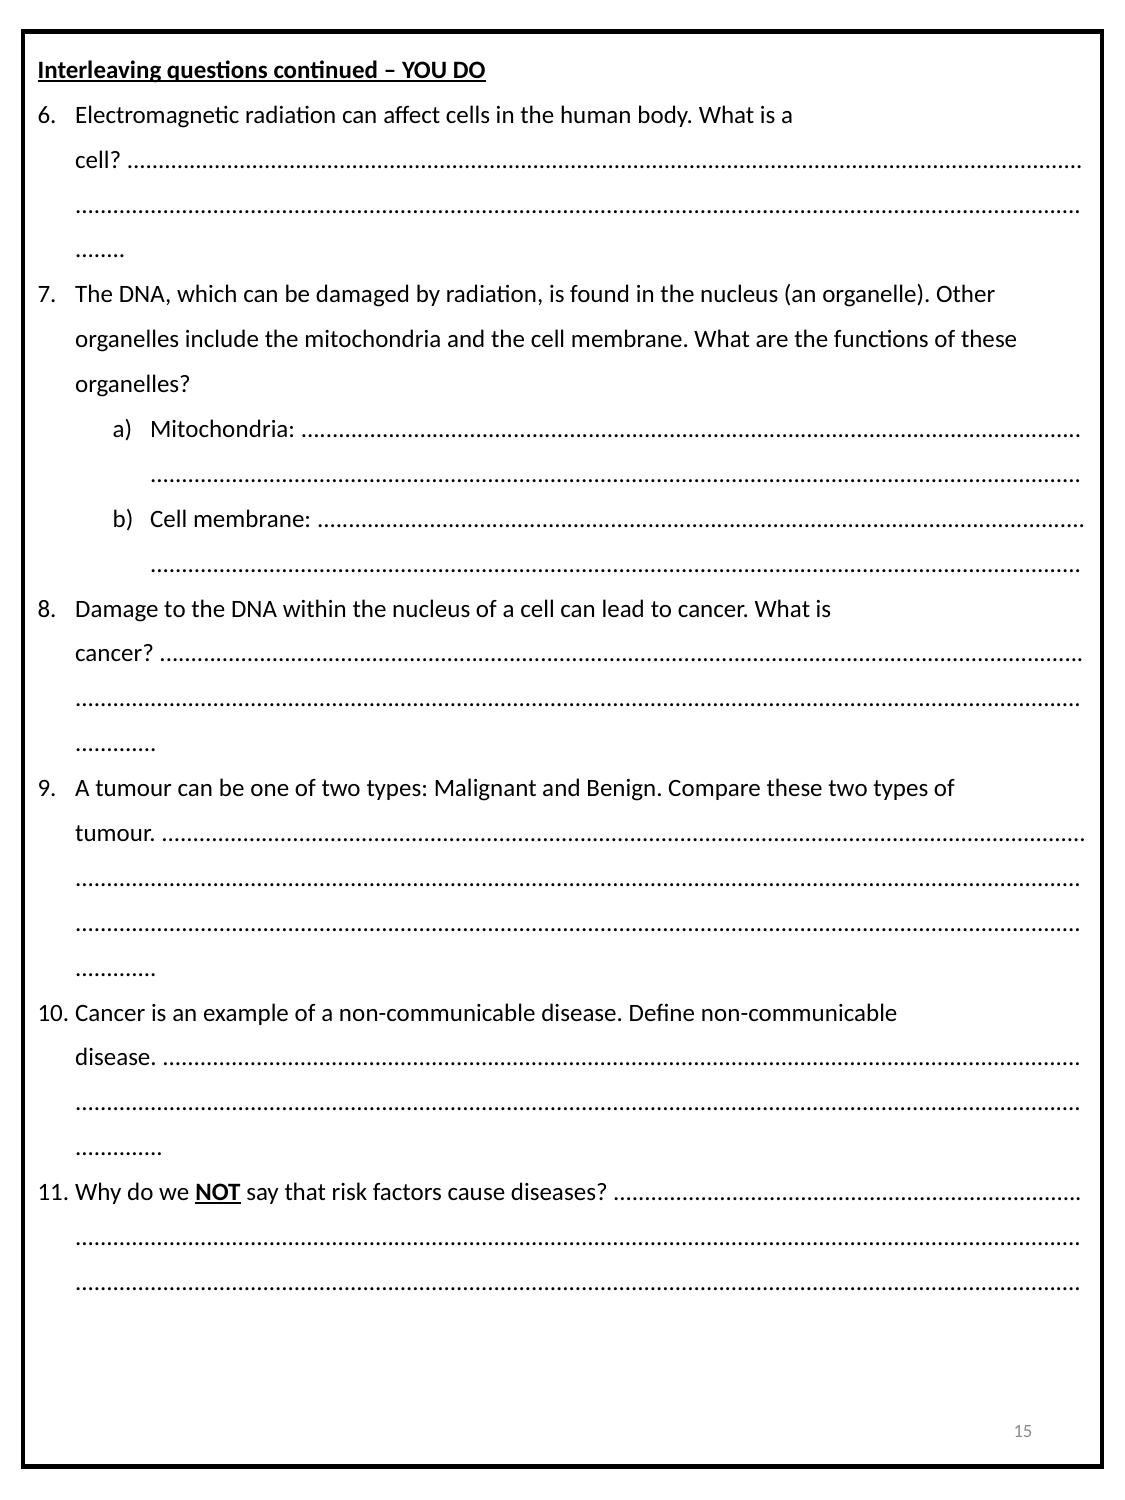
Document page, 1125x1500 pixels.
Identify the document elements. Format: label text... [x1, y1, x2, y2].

text_box Interleaving questions continued – YOU DO Electromagnetic radiation can affect cells in the human body. What is a cell? .................................................................................................................................................................................................................................................................................................................................. The DNA, which can be damaged by radiation, is found in the nucleus (an organelle). Other organelles include the mitochondria and the cell membrane. What are the functions of these organelles? Mitochondria: ............................................................................................................................. ..................................................................................................................................................... Cell membrane: ........................................................................................................................... ..................................................................................................................................................... Damage to the DNA within the nucleus of a cell can lead to cancer. What is cancer? .................................................................................................................................................................................................................................................................................................................................. A tumour can be one of two types: Malignant and Benign. Compare these two types of tumour. ................................................................................................................................................................................................................................................................................................................................................................................................................................................................................................... Cancer is an example of a non-communicable disease. Define non-communicable disease. .................................................................................................................................................................................................................................................................................................................................. Why do we NOT say that risk factors cause diseases? ........................................................................... .................................................................................................................................................................................................................................................................................................................................. [22, 30, 1103, 1468]
slide_number 15 [794, 1390, 1048, 1471]
